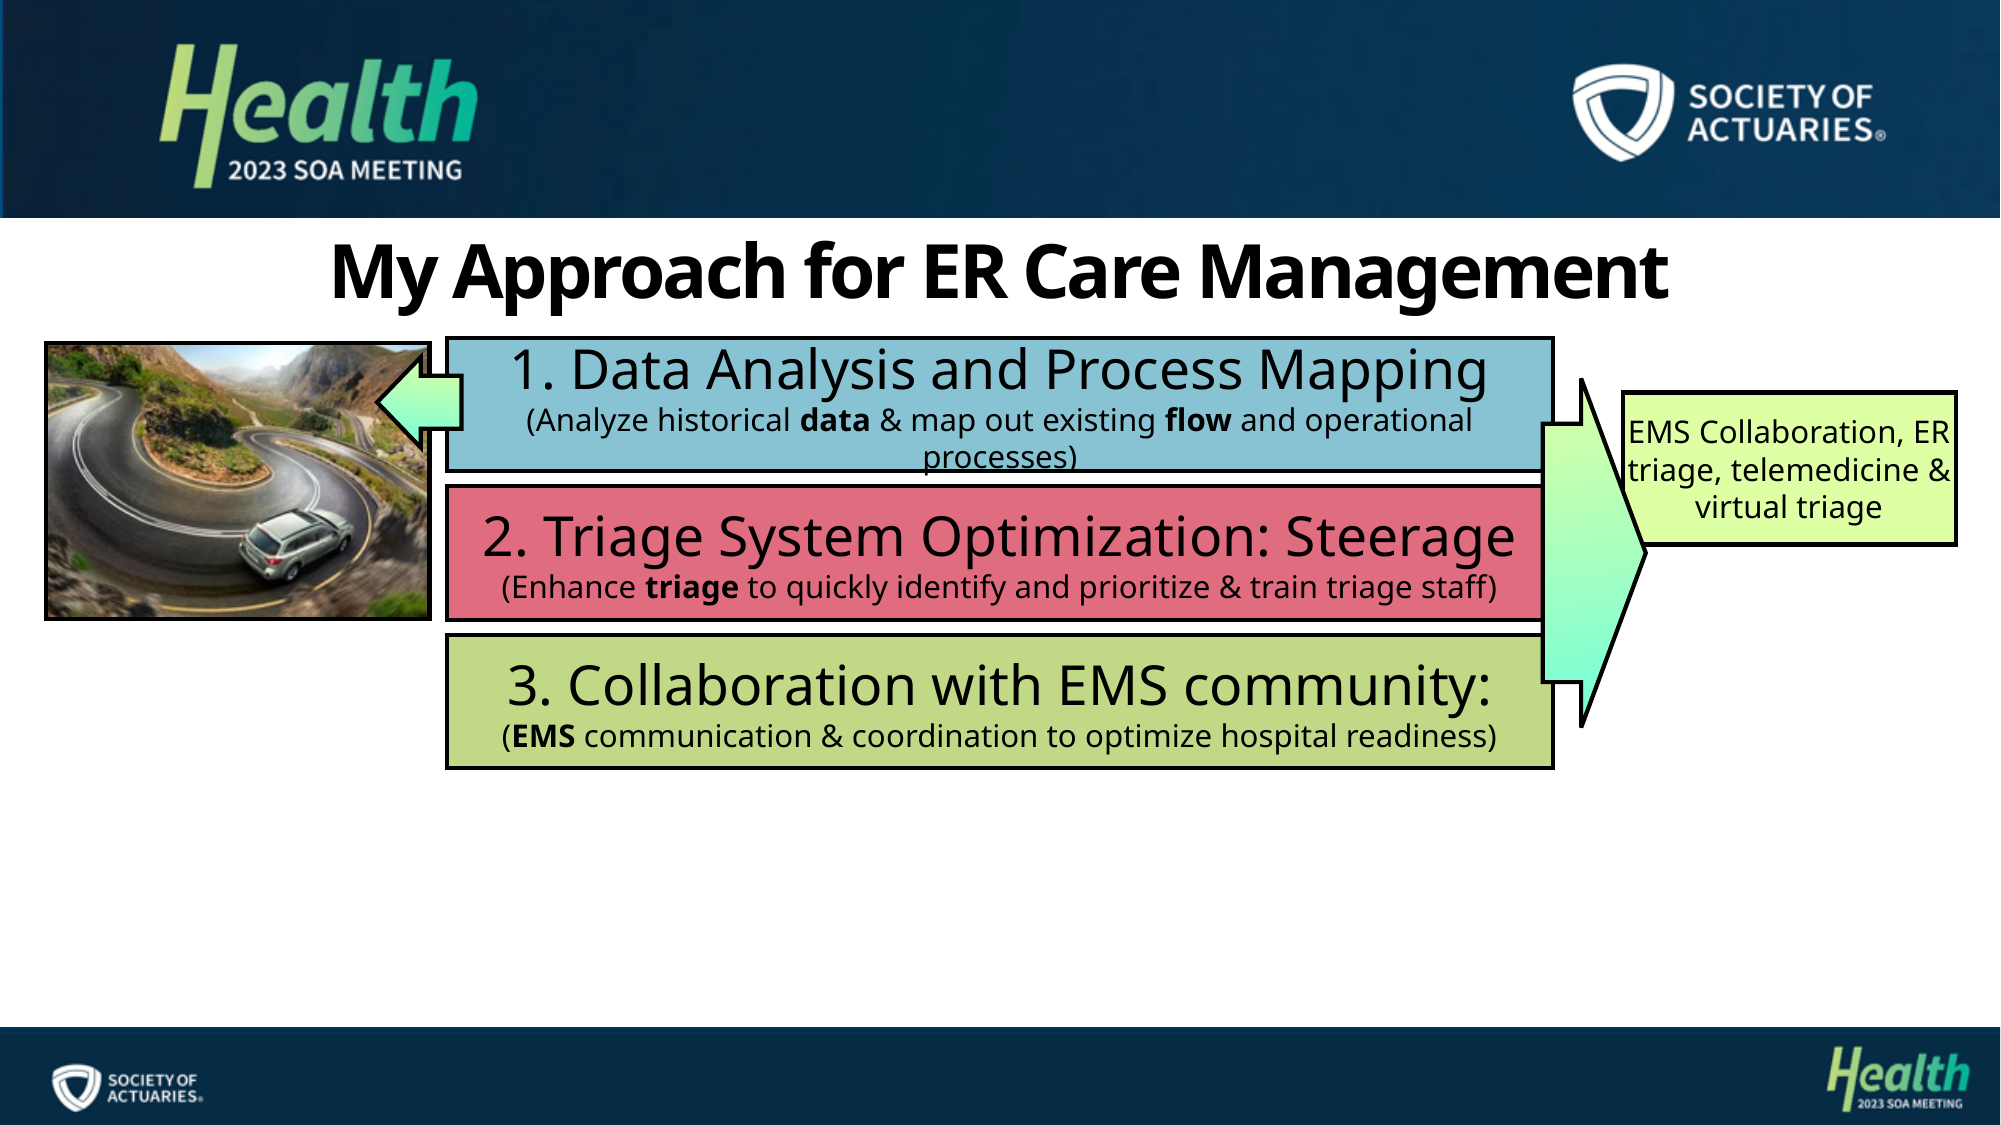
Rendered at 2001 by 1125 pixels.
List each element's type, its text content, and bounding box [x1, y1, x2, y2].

picture [48, 344, 428, 617]
picture [0, 0, 2000, 218]
text_box 1. Data Analysis and Process Mapping (Analyze historical data & map out existing flow and operational processes) [447, 337, 1553, 472]
text_box [428, 375, 462, 429]
text_box EMS Collaboration, ER triage, telemedicine & virtual triage [1622, 392, 1956, 545]
picture [0, 1032, 2000, 1125]
text_box My Approach for ER Care Management [310, 218, 1690, 340]
text_box [1542, 378, 1646, 728]
text_box 3. Collaboration with EMS community: (EMS communication & coordination to optimize hospital readiness) [447, 634, 1553, 769]
text_box 2. Triage System Optimization: Steerage (Enhance triage to quickly identify and prioritize & train triage staff) [447, 486, 1542, 620]
